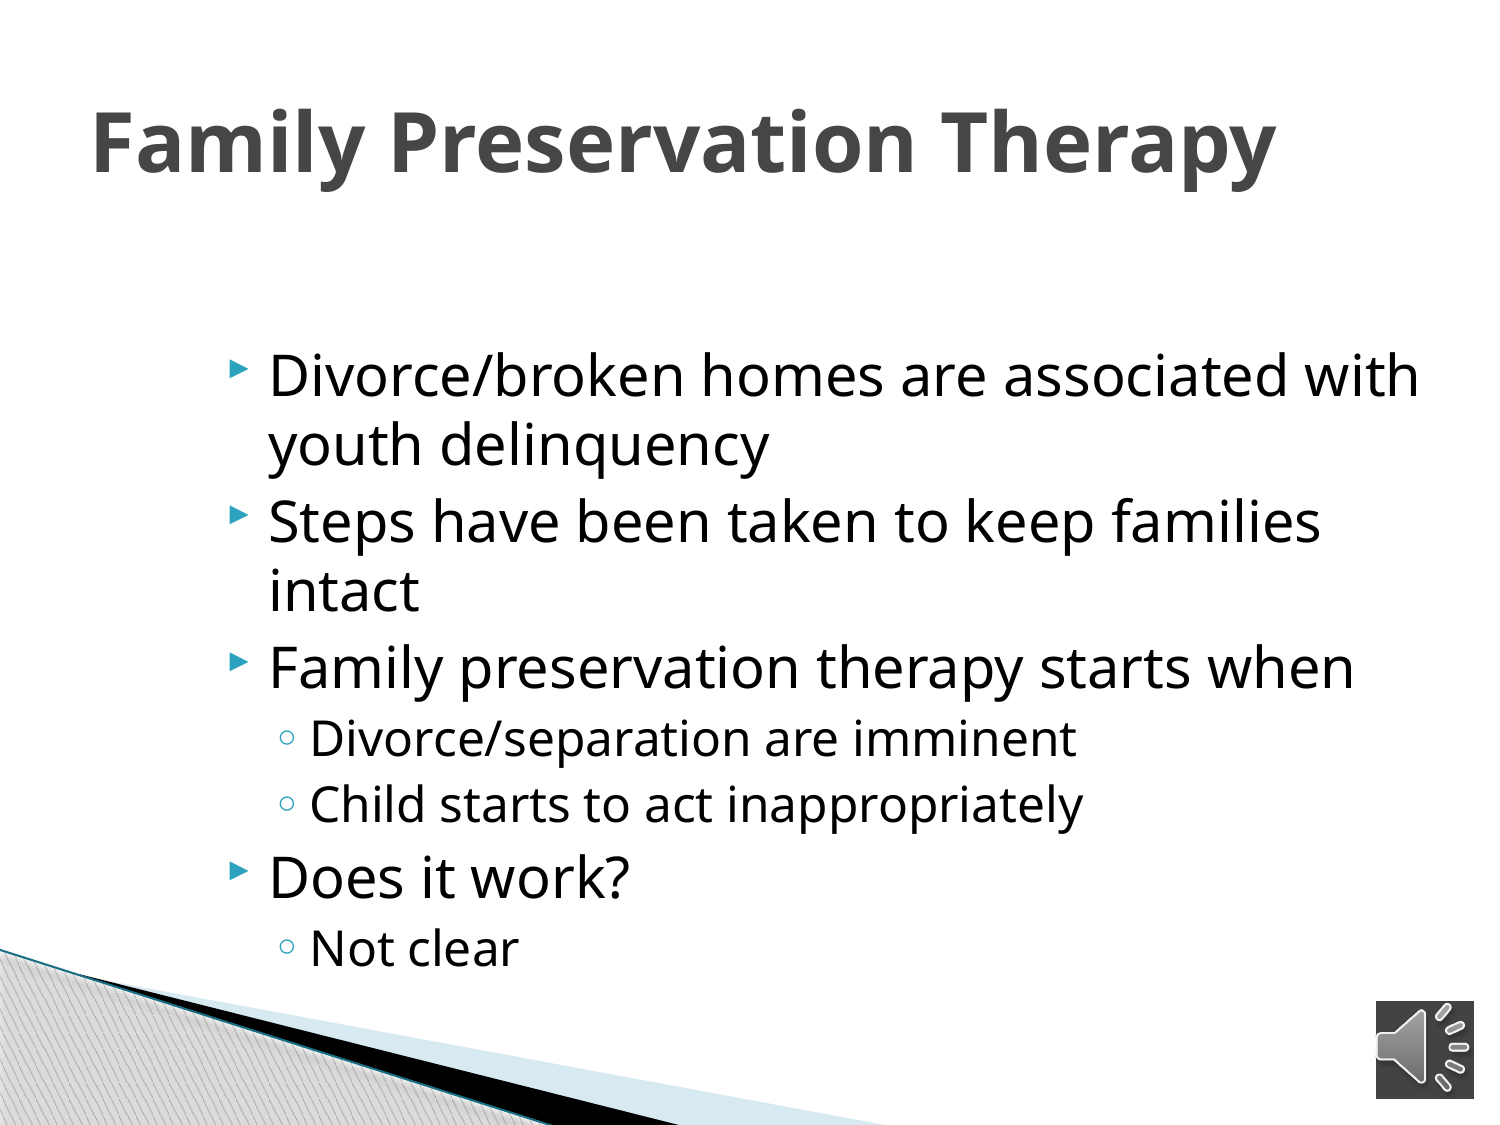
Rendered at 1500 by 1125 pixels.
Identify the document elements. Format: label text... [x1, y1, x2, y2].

picture [1374, 999, 1476, 1101]
title Family Preservation Therapy [75, 45, 1425, 233]
list Divorce/broken homes are associated with youth delinquency Steps have been taken to keep families intact Family preservation therapy starts when Divorce/separation are imminent Child starts to act inappropriately Does it work? Not clear [193, 331, 1469, 988]
